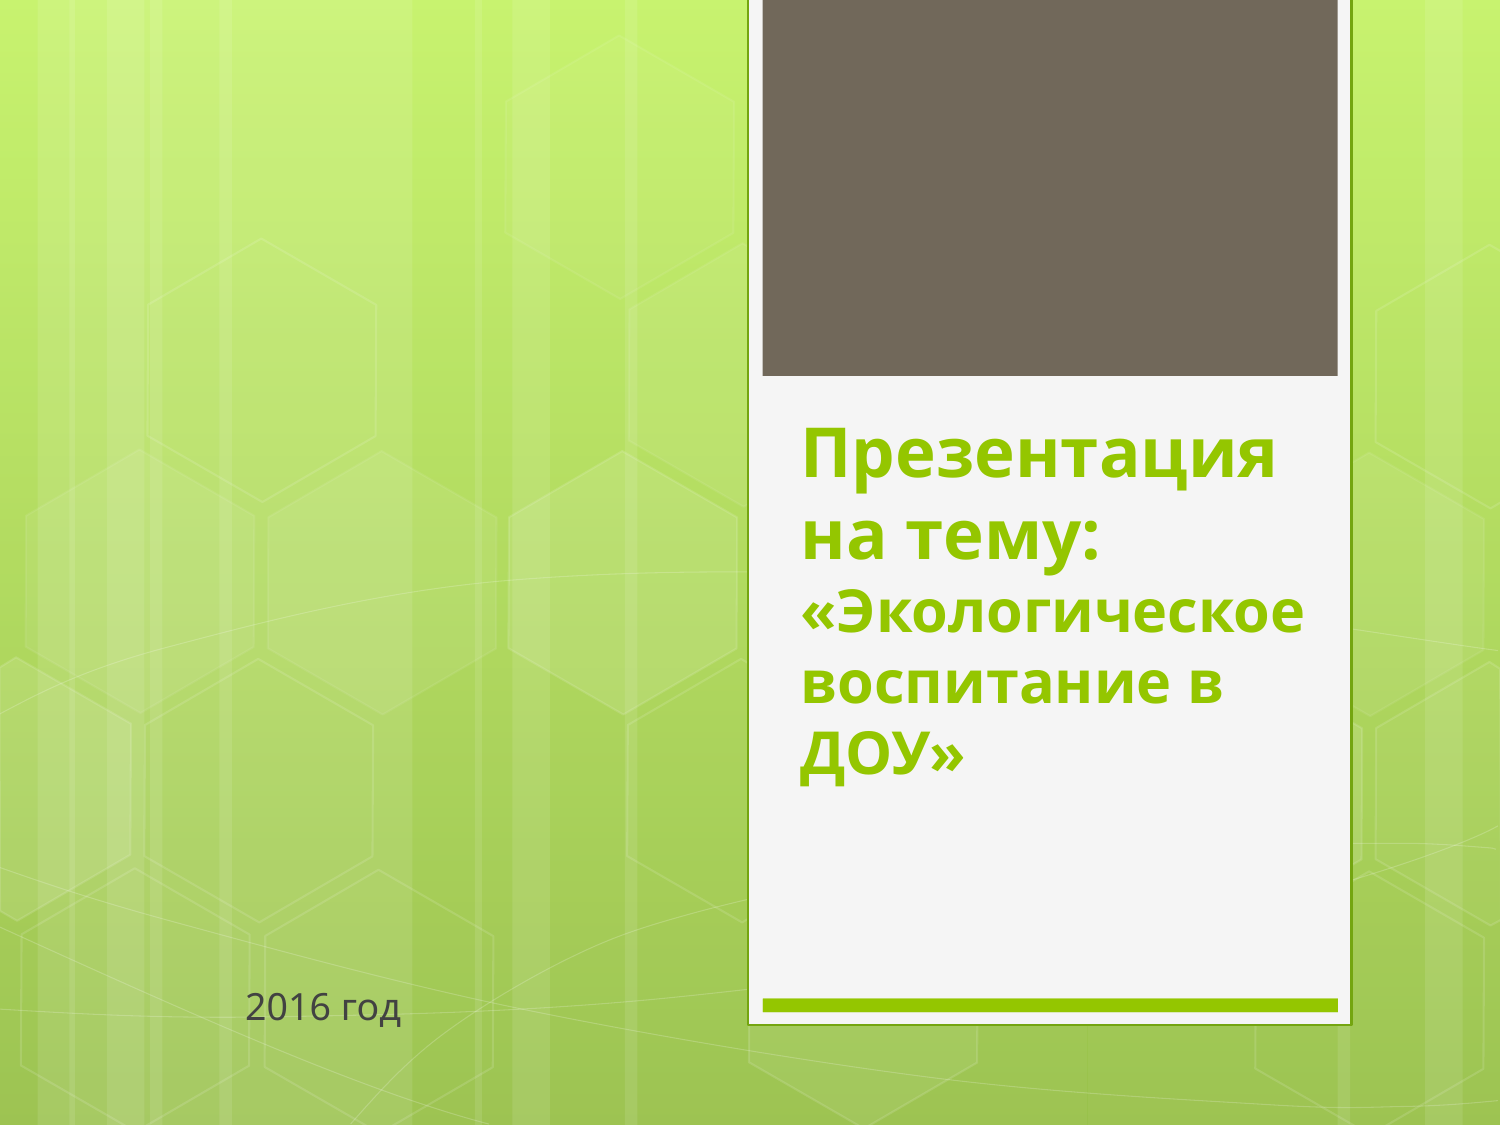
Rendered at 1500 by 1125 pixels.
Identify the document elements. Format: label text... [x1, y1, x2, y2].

title Презентация на тему: «Экологическое воспитание в ДОУ» [785, 397, 1329, 795]
subtitle 2016 год [230, 975, 1281, 1125]
